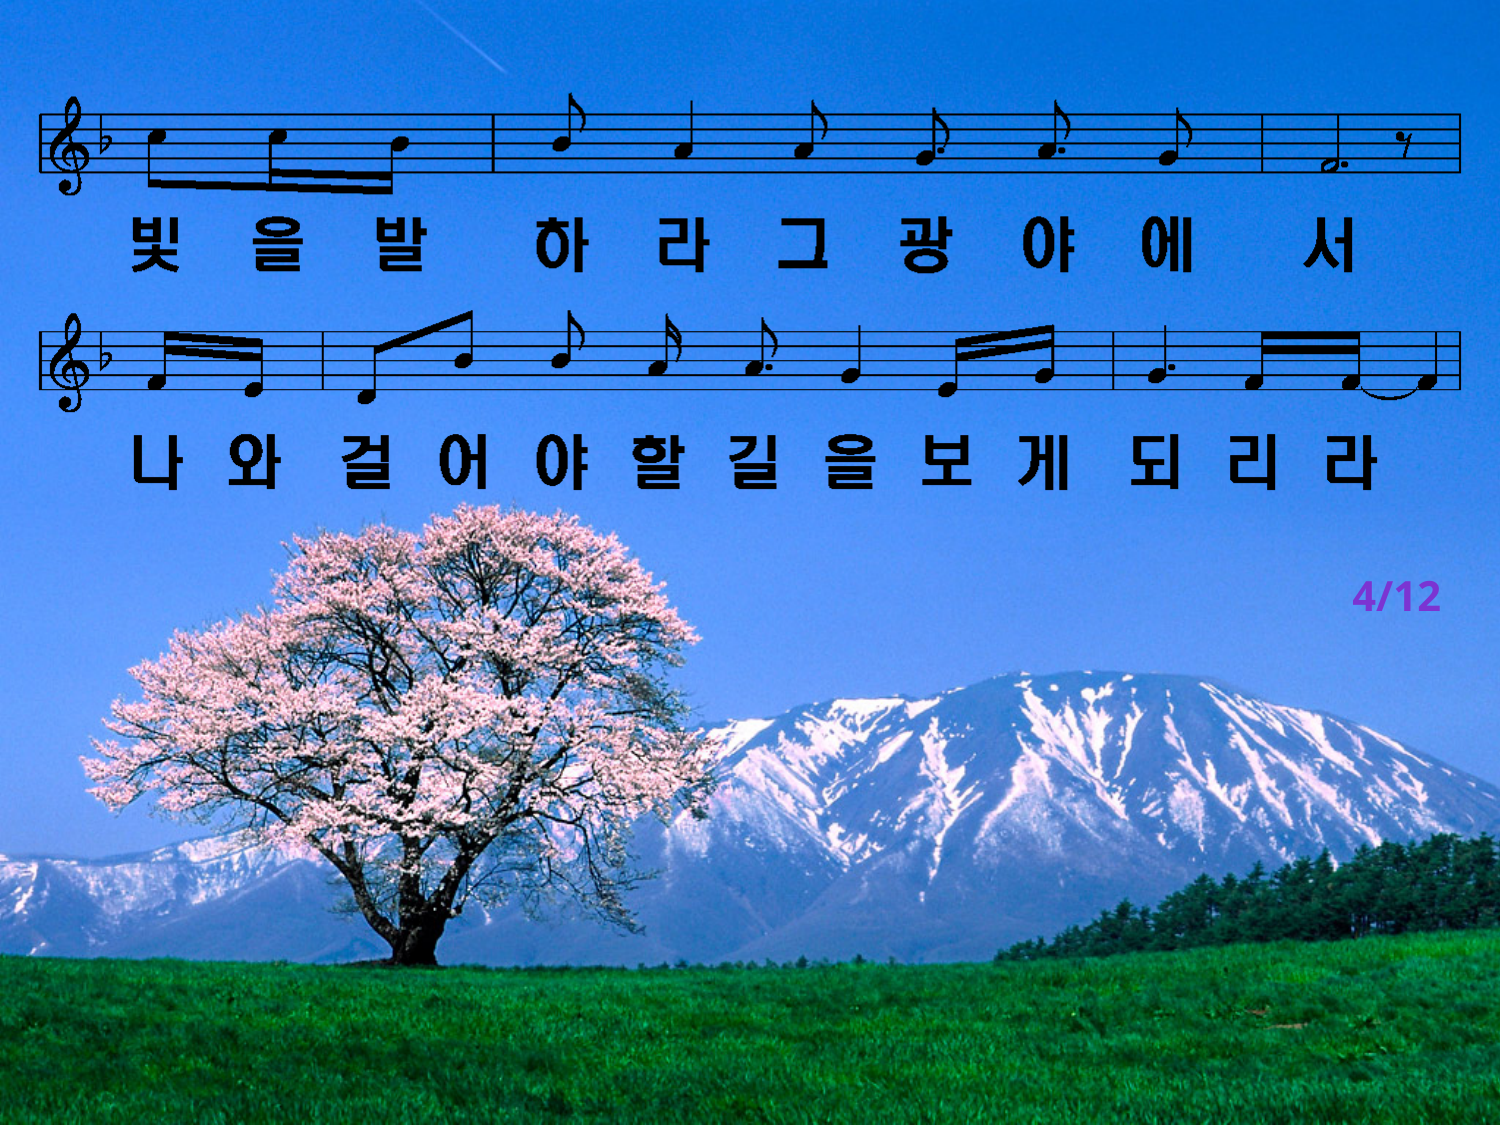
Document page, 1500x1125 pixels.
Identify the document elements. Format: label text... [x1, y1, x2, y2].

text_box 4/12 [1337, 562, 1457, 628]
picture [0, 0, 1500, 1125]
